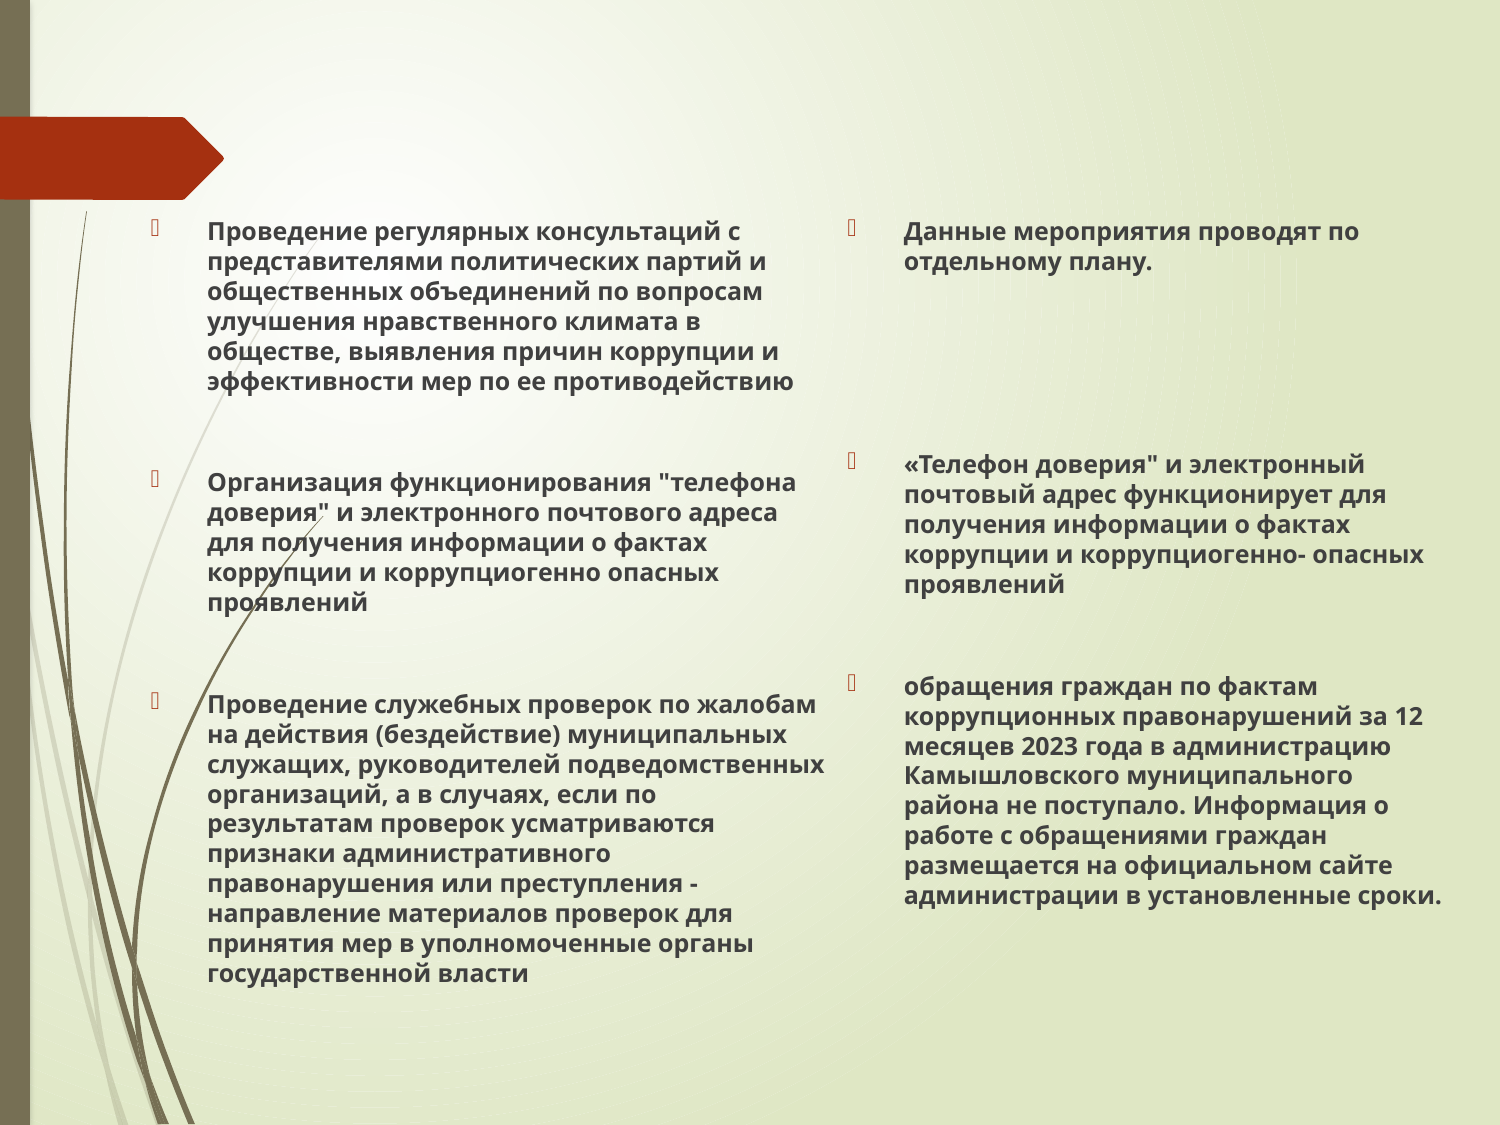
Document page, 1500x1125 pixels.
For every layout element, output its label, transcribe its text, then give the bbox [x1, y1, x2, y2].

list Данные мероприятия проводят по отдельному плану. «Телефон доверия" и электронный почтовый адрес функционирует для получения информации о фактах коррупции и коррупциогенно- опасных проявлений обращения граждан по фактам коррупционных правонарушений за 12 месяцев 2023 года в администрацию Камышловского муниципального района не поступало. Информация о работе с обращениями граждан размещается на официальном сайте администрации в установленные сроки. [832, 208, 1461, 1071]
list Проведение регулярных консультаций с представителями политических партий и общественных объединений по вопросам улучшения нравственного климата в обществе, выявления причин коррупции и эффективности мер по ее противодействию Организация функционирования "телефона доверия" и электронного почтового адреса для получения информации о фактах коррупции и коррупциогенно опасных проявлений Проведение служебных проверок по жалобам на действия (бездействие) муниципальных служащих, руководителей подведомственных организаций, а в случаях, если по результатам проверок усматриваются признаки административного правонарушения или преступления - направление материалов проверок для принятия мер в уполномоченные органы государственной власти [135, 208, 844, 1125]
